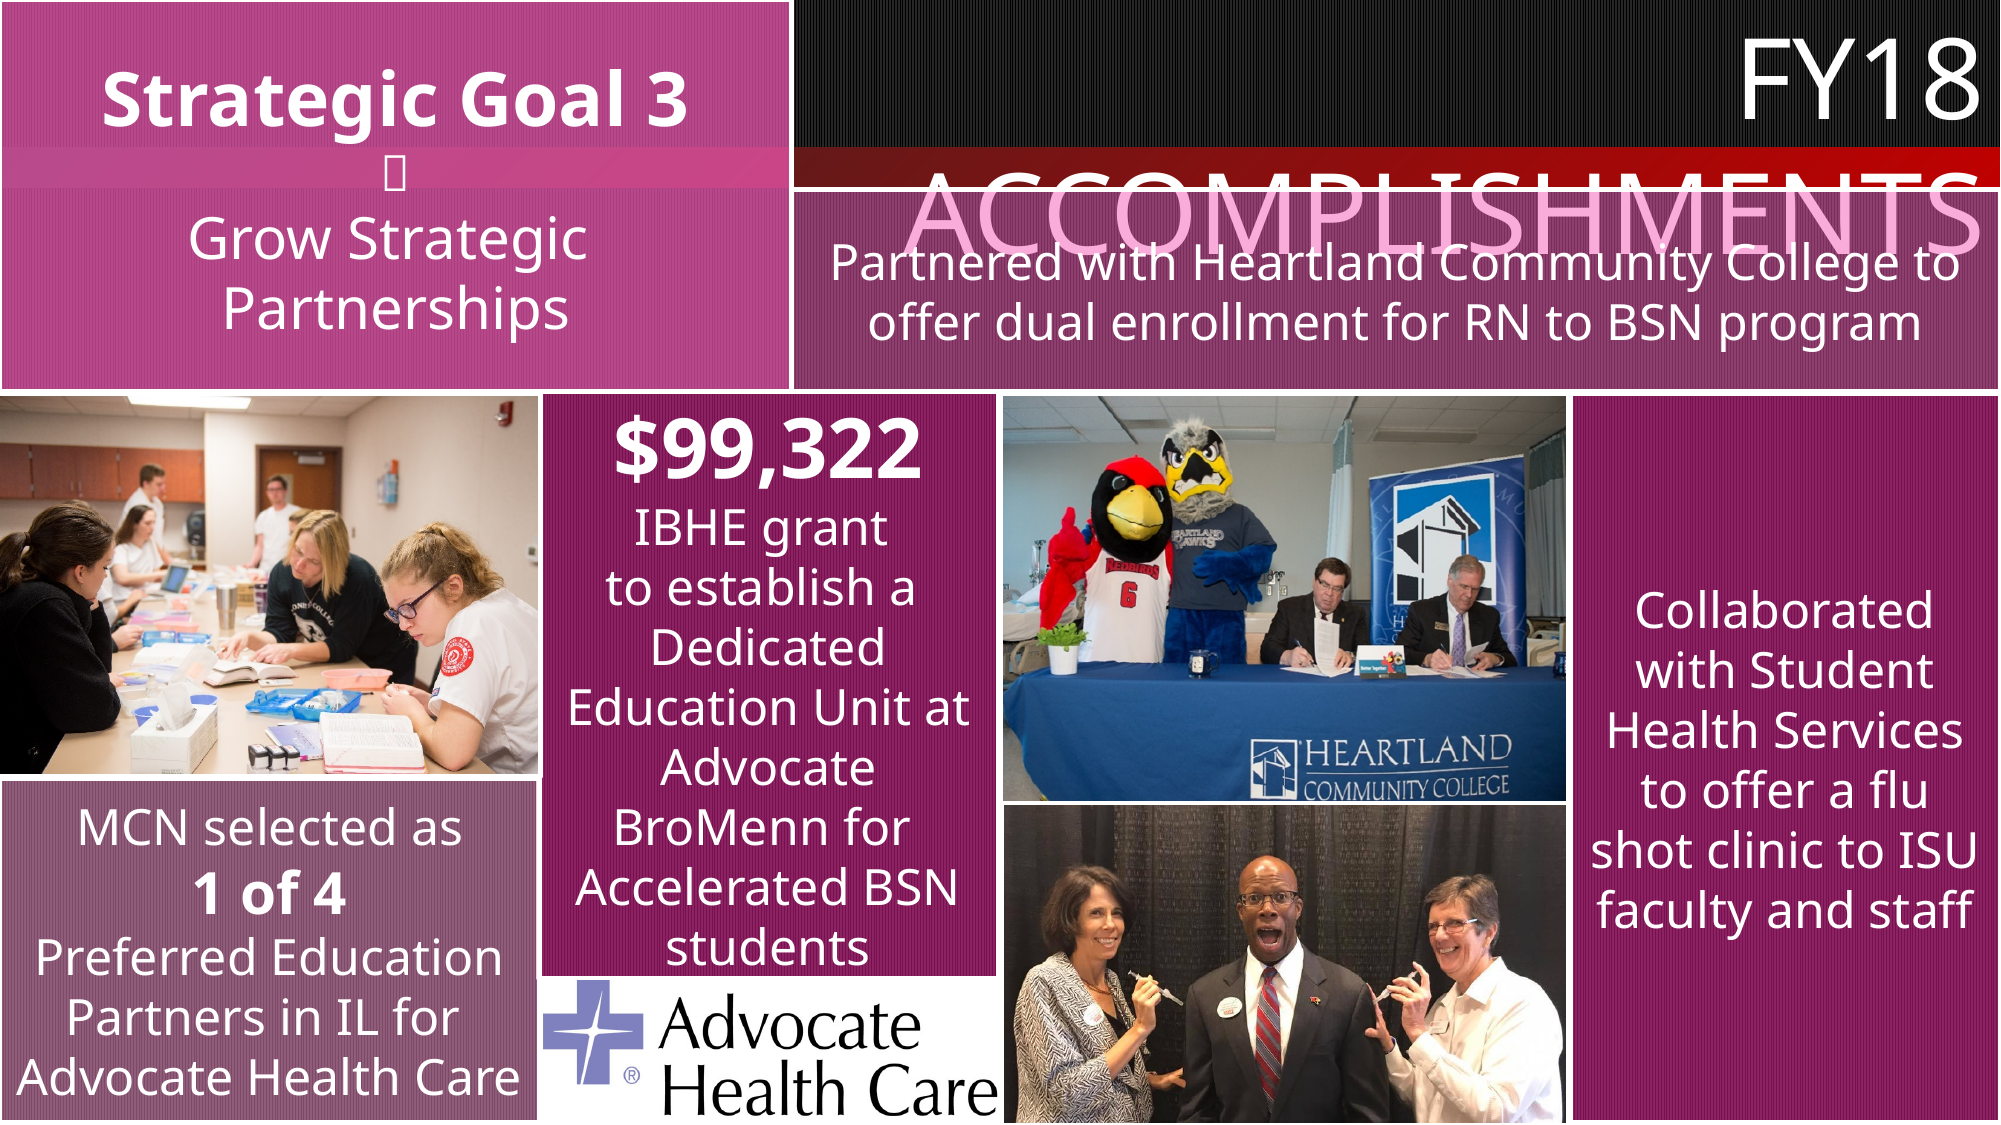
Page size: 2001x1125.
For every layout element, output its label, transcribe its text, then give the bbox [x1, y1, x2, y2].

text_box MCN selected as 1 of 4 Preferred Education Partners in IL for Advocate Health Care [0, 785, 541, 1124]
picture [540, 804, 1567, 1125]
text_box Strategic Goal 3  Grow Strategic Partnerships [0, 0, 793, 392]
text_box FY18 Accomplishments [793, 0, 2000, 188]
picture [0, 396, 539, 775]
picture [1002, 396, 1567, 801]
text_box Collaborated with Student Health Services to offer a flu shot clinic to ISU faculty and staff [1571, 393, 2000, 1124]
text_box Partnered with Heartland Community College to offer dual enrollment for RN to BSN program [791, 188, 2000, 393]
text_box $99,322 IBHE grant to establish a Dedicated Education Unit at Advocate BroMenn for Accelerated BSN students [537, 391, 998, 975]
